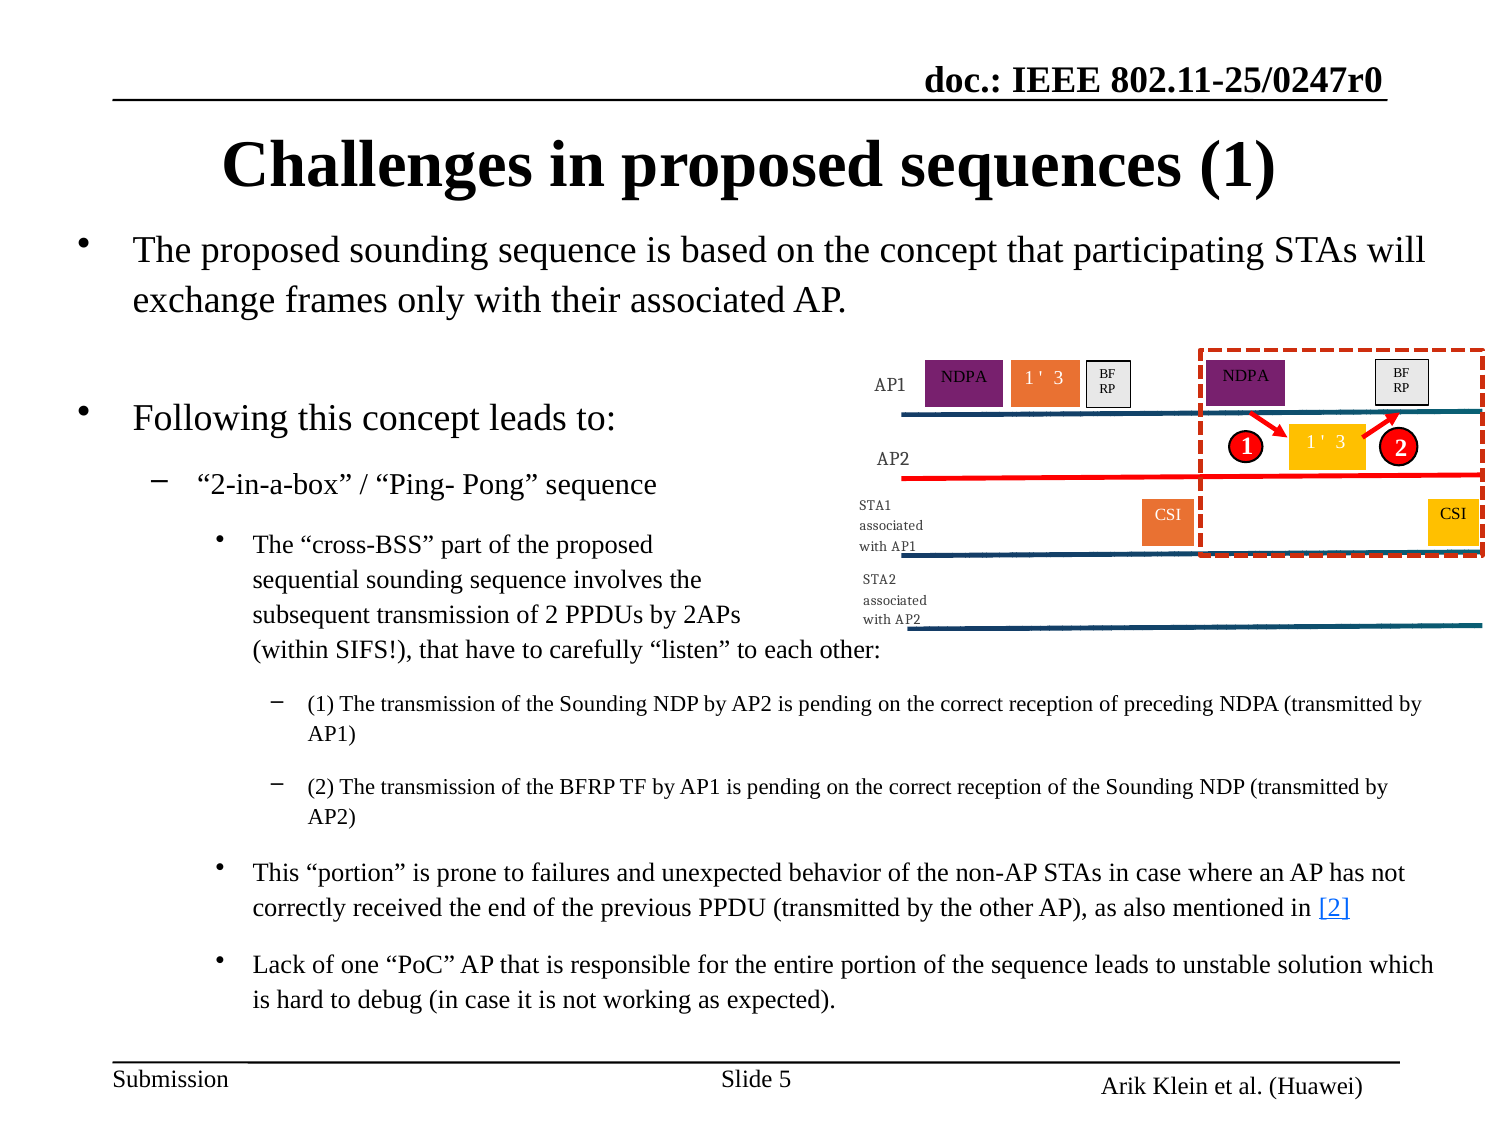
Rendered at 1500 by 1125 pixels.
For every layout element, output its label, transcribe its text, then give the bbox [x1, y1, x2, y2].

slide_number Slide 5 [712, 1061, 800, 1093]
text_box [1362, 412, 1401, 438]
picture [774, 349, 1483, 635]
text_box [1249, 412, 1288, 438]
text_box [1379, 423, 1431, 470]
title Challenges in proposed sequences (1) [112, 112, 1388, 212]
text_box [1225, 421, 1263, 468]
text_box The proposed sounding sequence is based on the concept that participating STAs will exchange frames only with their associated AP. Following this concept leads to: “2-in-a-box” / “Ping- Pong” sequence The “cross-BSS” part of the proposed sequential sounding sequence involves the subsequent transmission of 2 PPDUs by 2APs (within SIFS!), that have to carefully “listen” to each other: (1) The transmission of the Sounding NDP by AP2 is pending on the correct reception of preceding NDPA (transmitted by AP1) (2) The transmission of the BFRP TF by AP1 is pending on the correct reception of the Sounding NDP (transmitted by AP2) This “portion” is prone to failures and unexpected behavior of the non-AP STAs in case where an AP has not correctly received the end of the previous PPDU (transmitted by the other AP), as also mentioned in [2] Lack of one “PoC” AP that is responsible for the entire portion of the sequence leads to unstable solution which is hard to debug (in case it is not working as expected). [62, 212, 1450, 1038]
footer Arik Klein et al. (Huawei) [1086, 1062, 1450, 1113]
